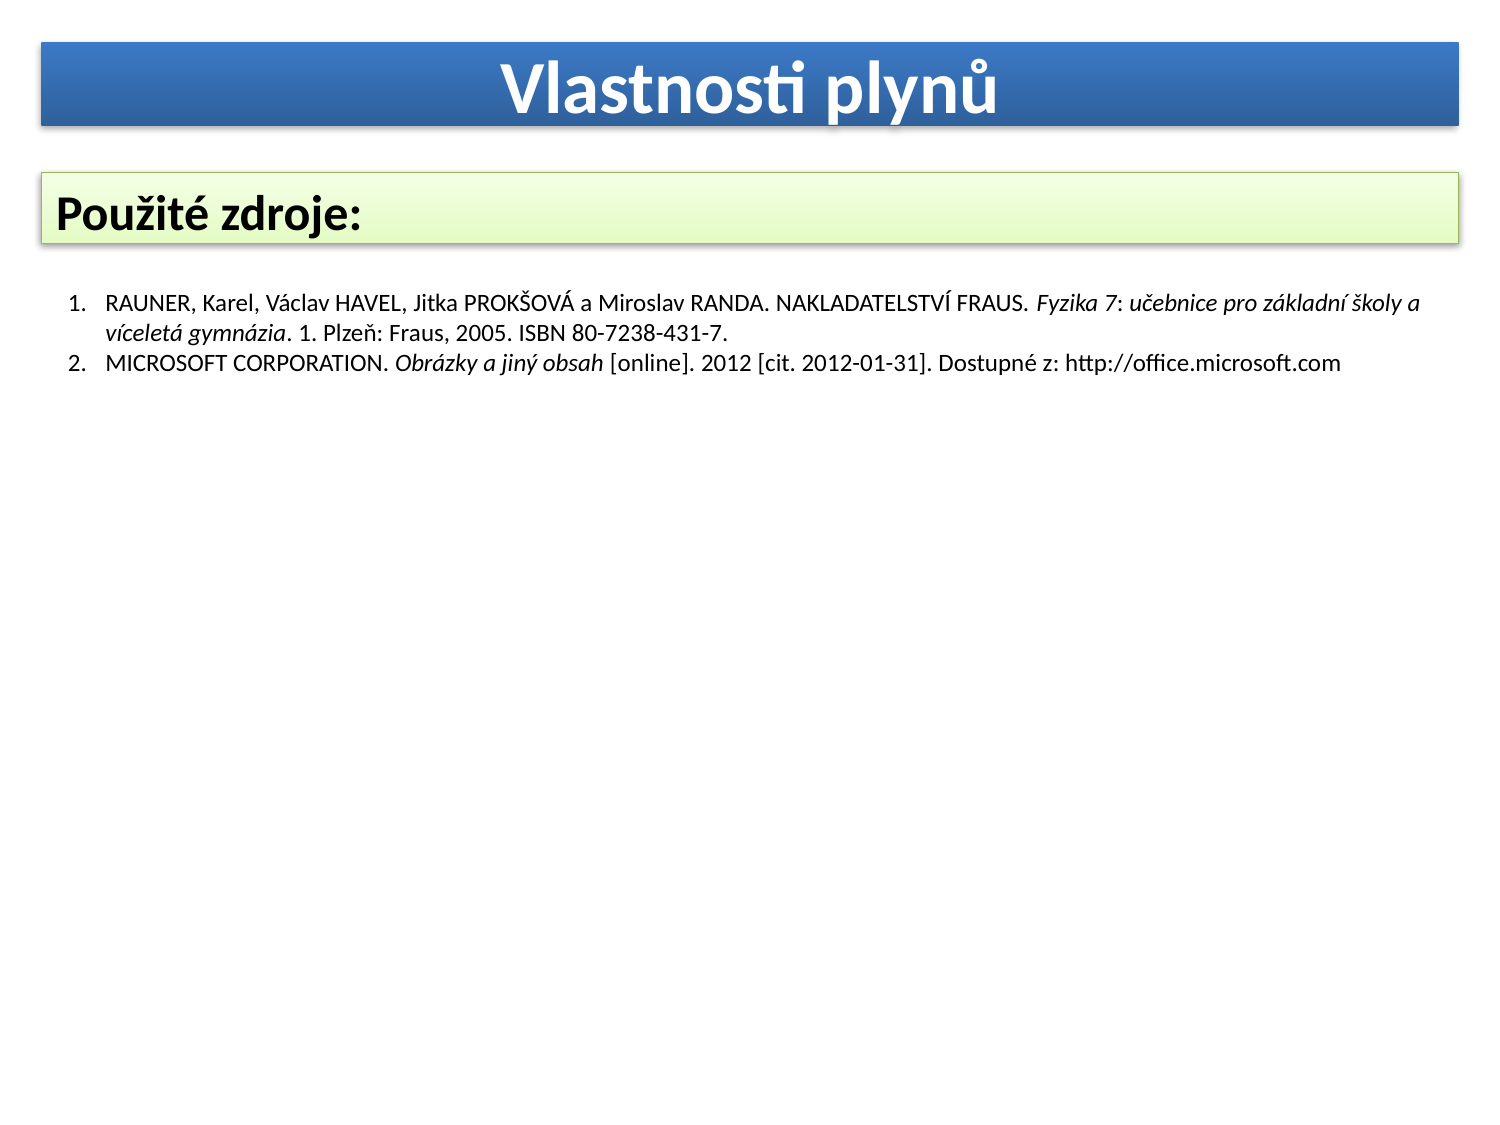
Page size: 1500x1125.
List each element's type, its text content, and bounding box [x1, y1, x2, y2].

text_box Použité zdroje: [41, 172, 1459, 244]
text_box Vlastnosti plynů [41, 42, 1459, 126]
text_box RAUNER, Karel, Václav HAVEL, Jitka PROKŠOVÁ a Miroslav RANDA. NAKLADATELSTVÍ FRAUS. Fyzika 7: učebnice pro základní školy a víceletá gymnázia. 1. Plzeň: Fraus, 2005. ISBN 80-7238-431-7. MICROSOFT CORPORATION. Obrázky a jiný obsah [online]. 2012 [cit. 2012-01-31]. Dostupné z: http://office.microsoft.com [53, 278, 1447, 1083]
